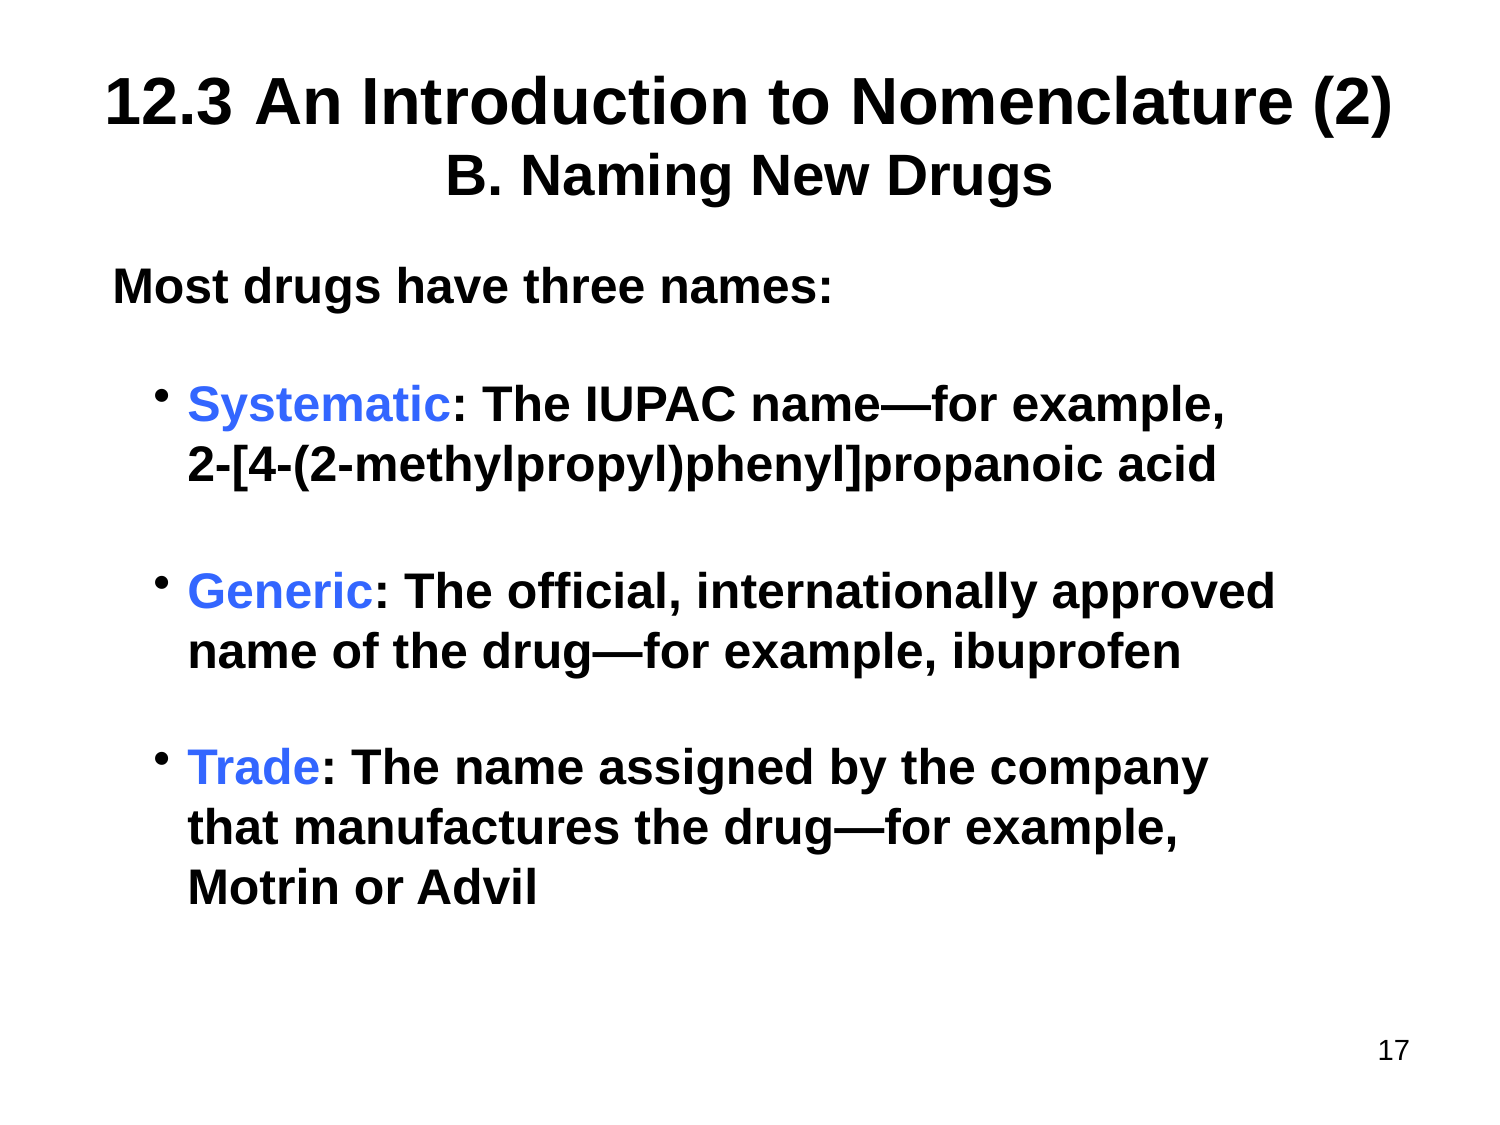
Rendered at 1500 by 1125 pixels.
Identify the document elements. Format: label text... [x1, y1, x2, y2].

title 12.3 An Introduction to Nomenclature (2) [75, 57, 1425, 138]
list Most drugs have three names: Systematic: The IUPAC name—for example, 2-[4-(2-methylpropyl)phenyl]propanoic acid Generic: The official, internationally approved name of the drug—for example, ibuprofen Trade: The name assigned by the company that manufactures the drug—for example, Motrin or Advil [97, 245, 1294, 925]
list Naming New Drugs [403, 129, 1098, 214]
